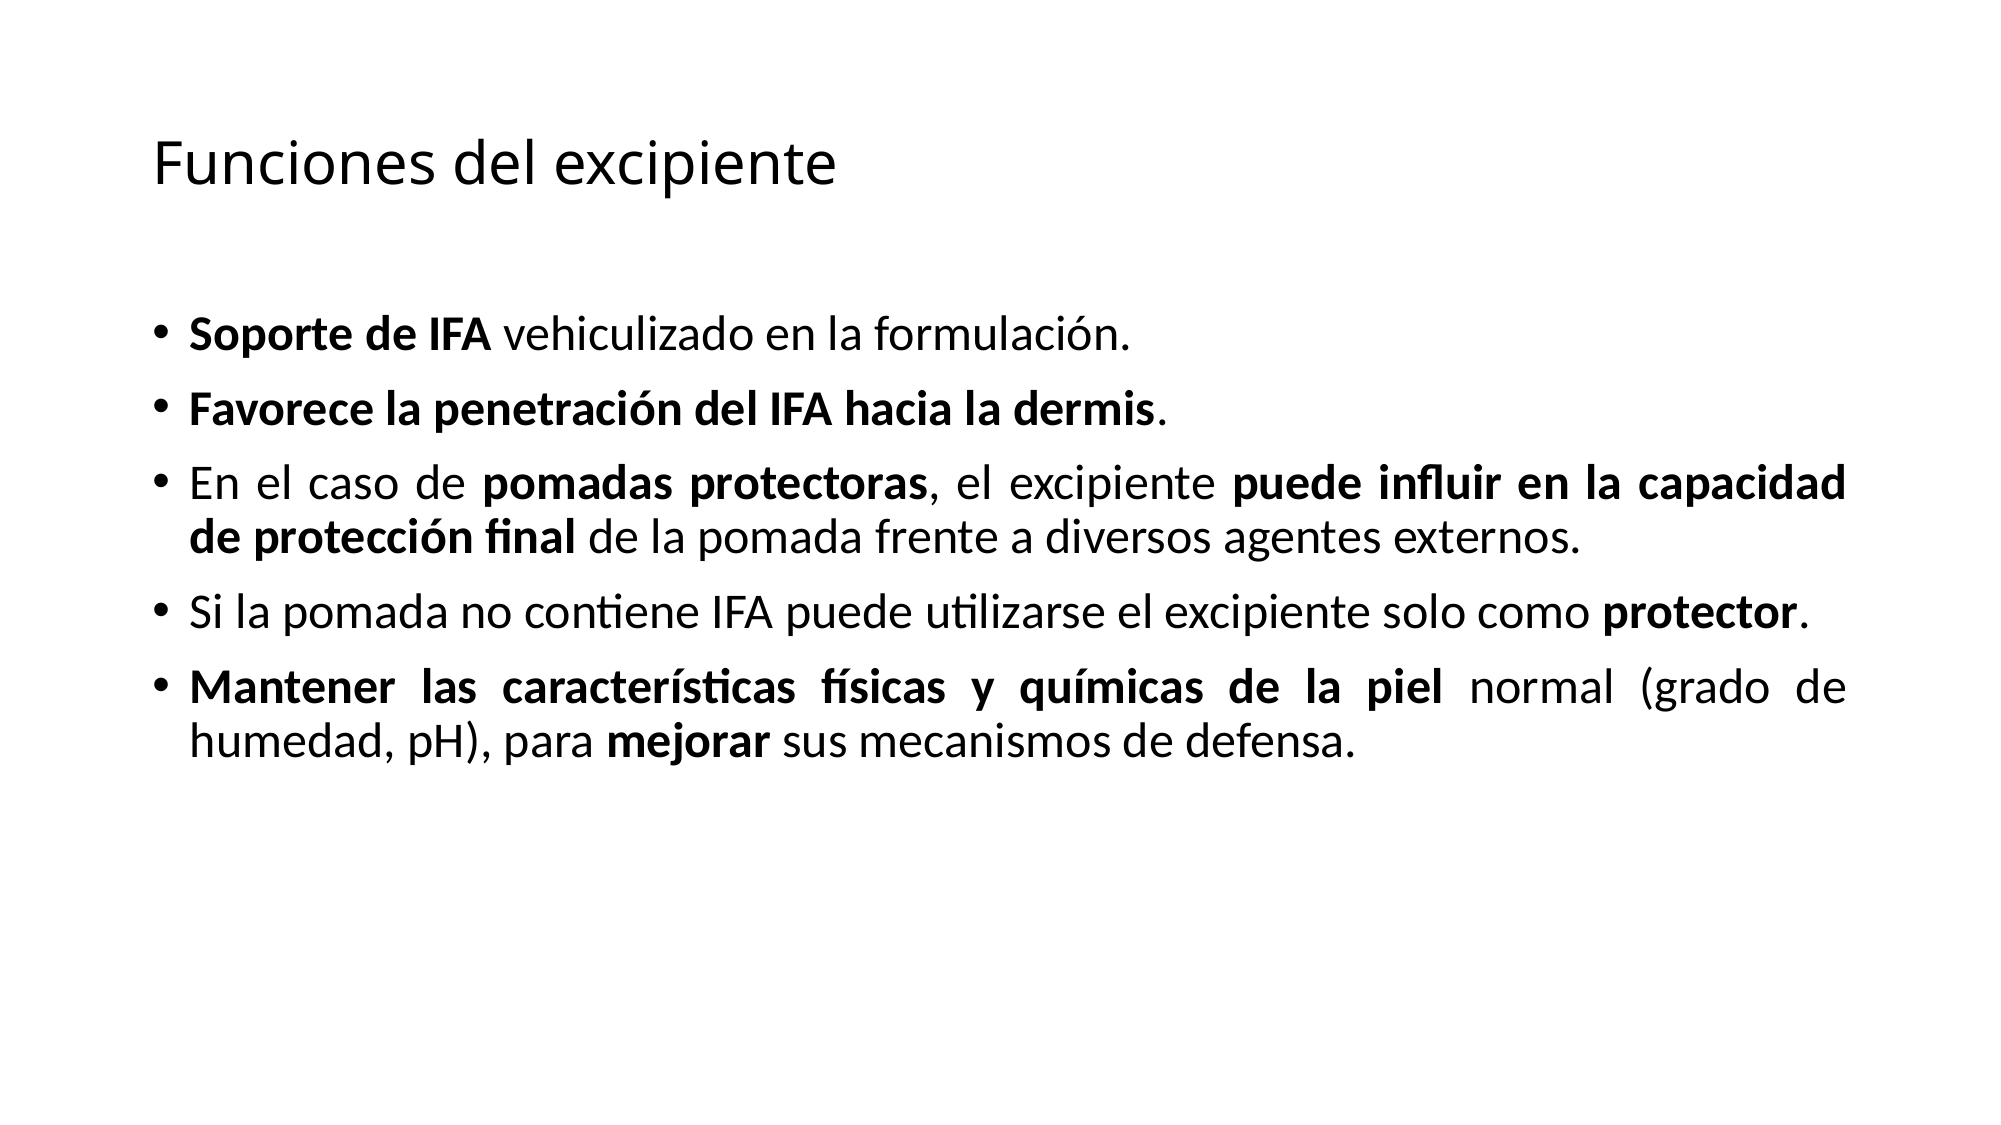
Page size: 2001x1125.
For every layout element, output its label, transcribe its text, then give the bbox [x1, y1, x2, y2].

list Soporte de IFA vehiculizado en la formulación. Favorece la penetración del IFA hacia la dermis. En el caso de pomadas protectoras, el excipiente puede influir en la capacidad de protección final de la pomada frente a diversos agentes externos. Si la pomada no contiene IFA puede utilizarse el excipiente solo como protector. Mantener las características físicas y químicas de la piel normal (grado de humedad, pH), para mejorar sus mecanismos de defensa. [137, 299, 1863, 1014]
title Funciones del excipiente [137, 59, 1863, 278]
